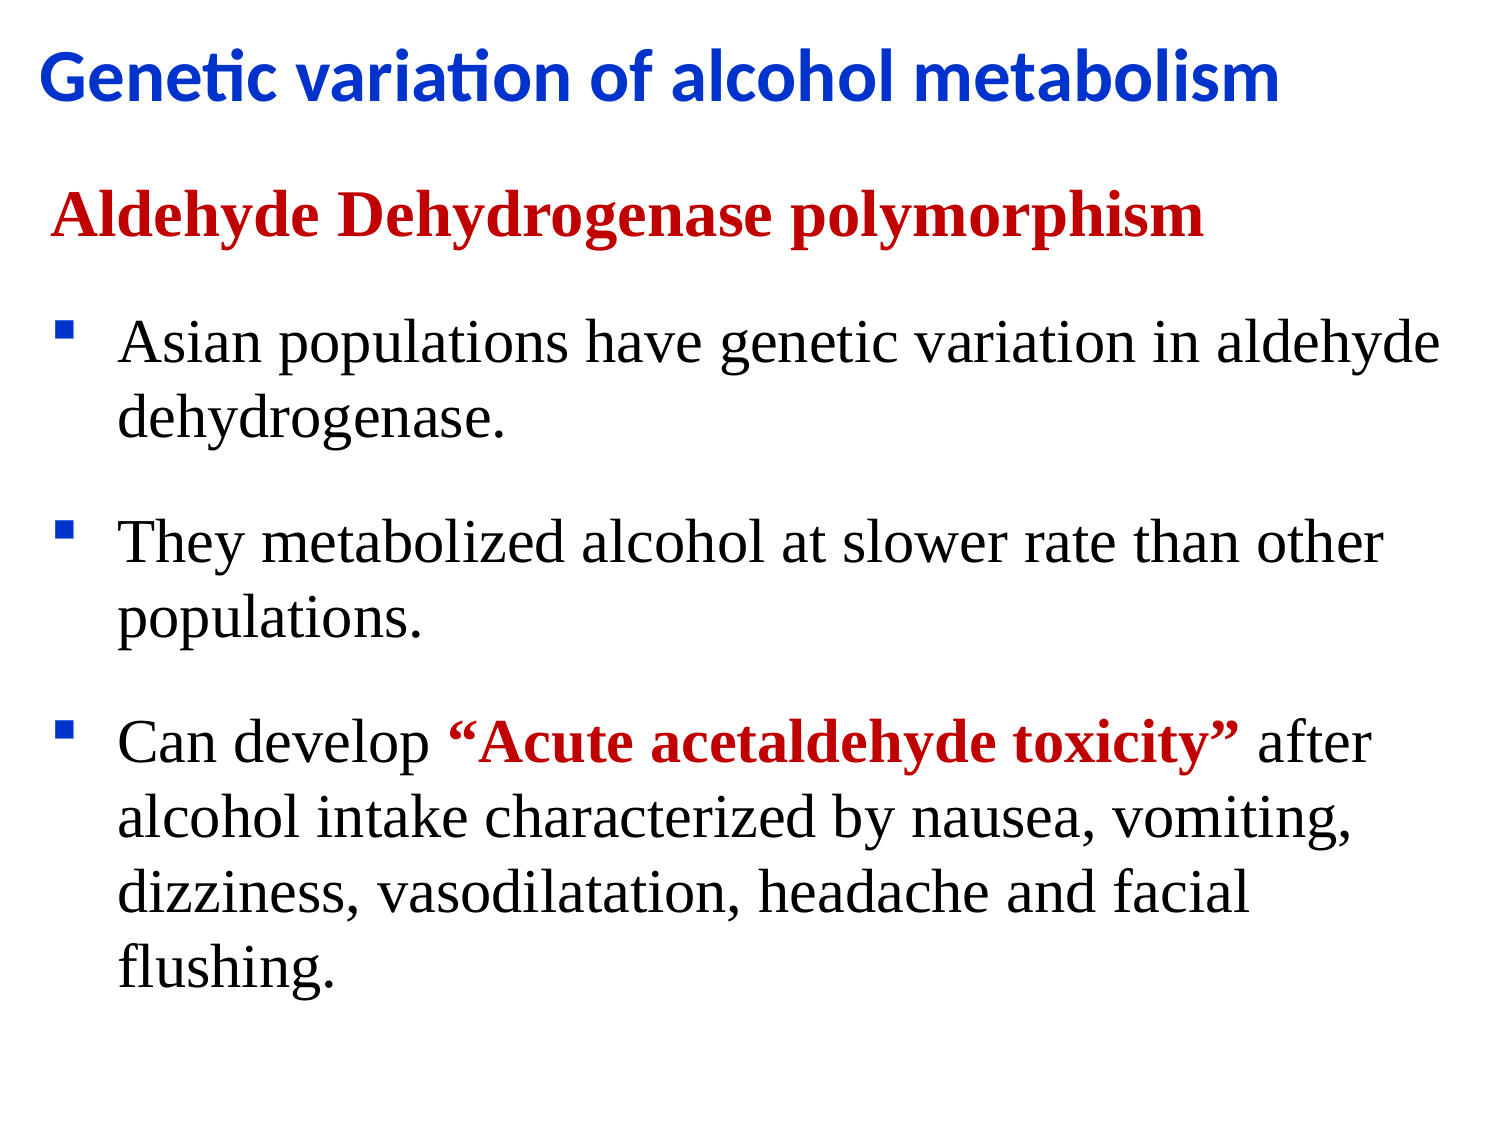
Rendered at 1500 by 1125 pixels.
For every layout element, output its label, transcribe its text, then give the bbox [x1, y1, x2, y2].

list Aldehyde Dehydrogenase polymorphism Asian populations have genetic variation in aldehyde dehydrogenase. They metabolized alcohol at slower rate than other populations. Can develop “Acute acetaldehyde toxicity” after alcohol intake characterized by nausea, vomiting, dizziness, vasodilatation, headache and facial flushing. [12, 162, 1488, 1063]
title Genetic variation of alcohol metabolism [24, 24, 1375, 118]
